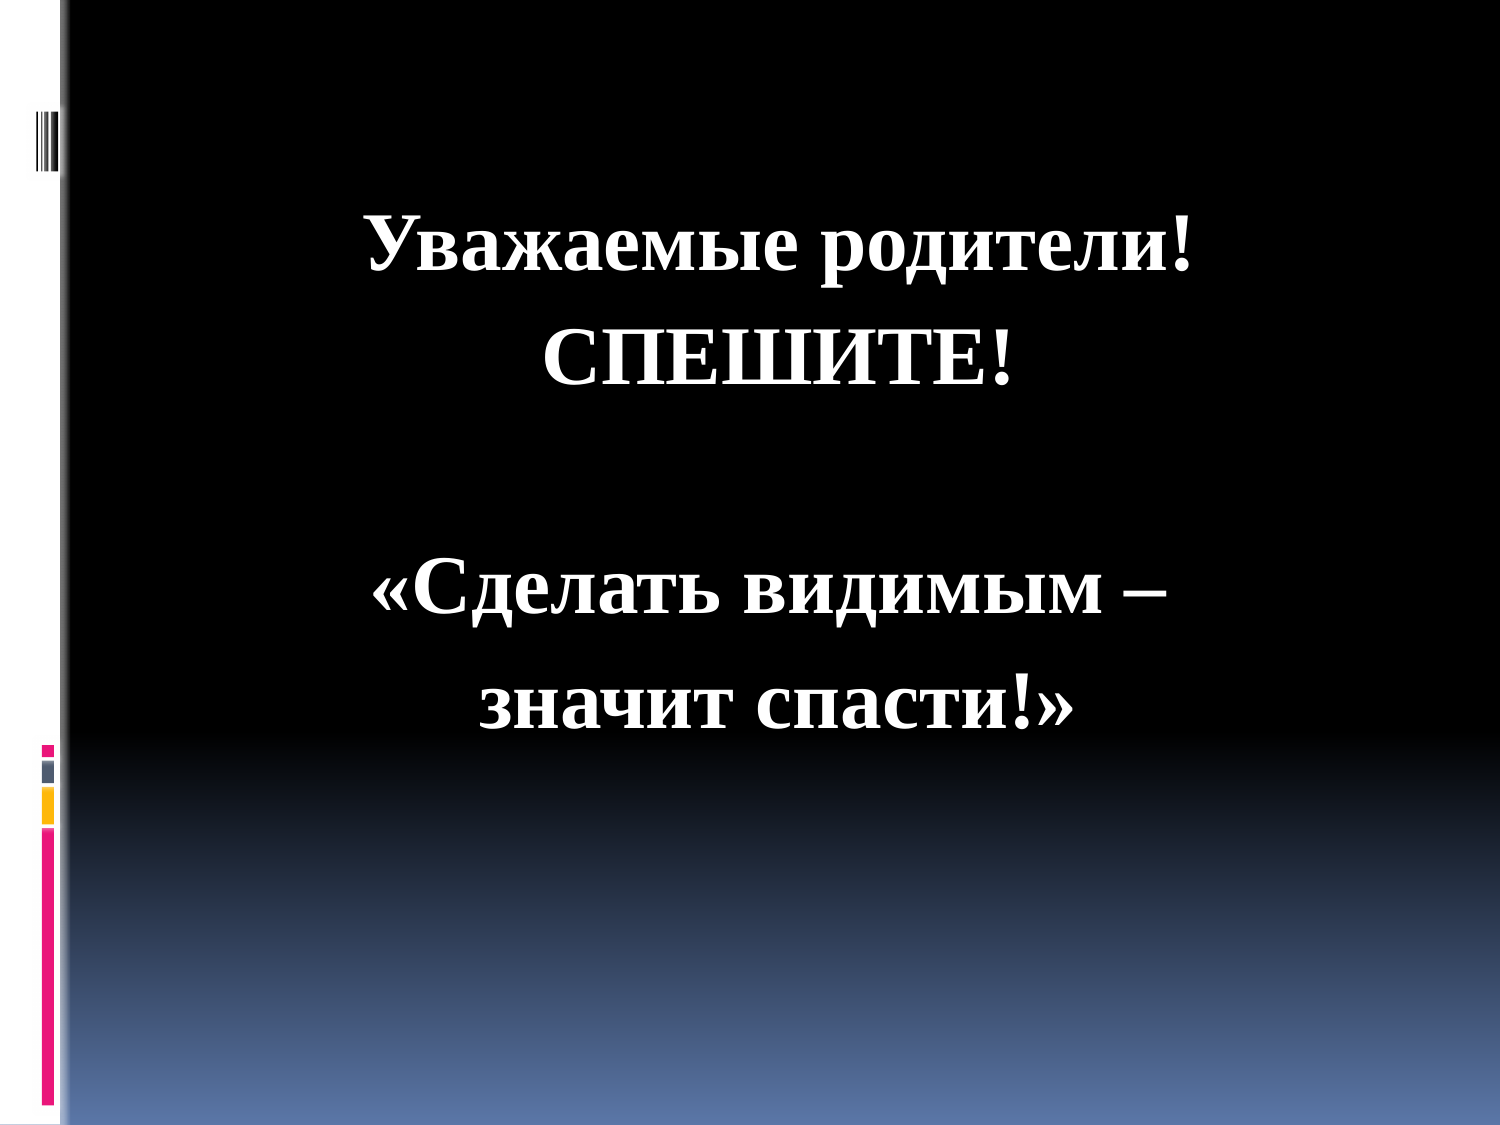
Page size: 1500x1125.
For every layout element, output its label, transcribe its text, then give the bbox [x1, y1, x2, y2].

list Уважаемые родители! СПЕШИТЕ! «Сделать видимым – значит спасти!» [135, 90, 1411, 1019]
